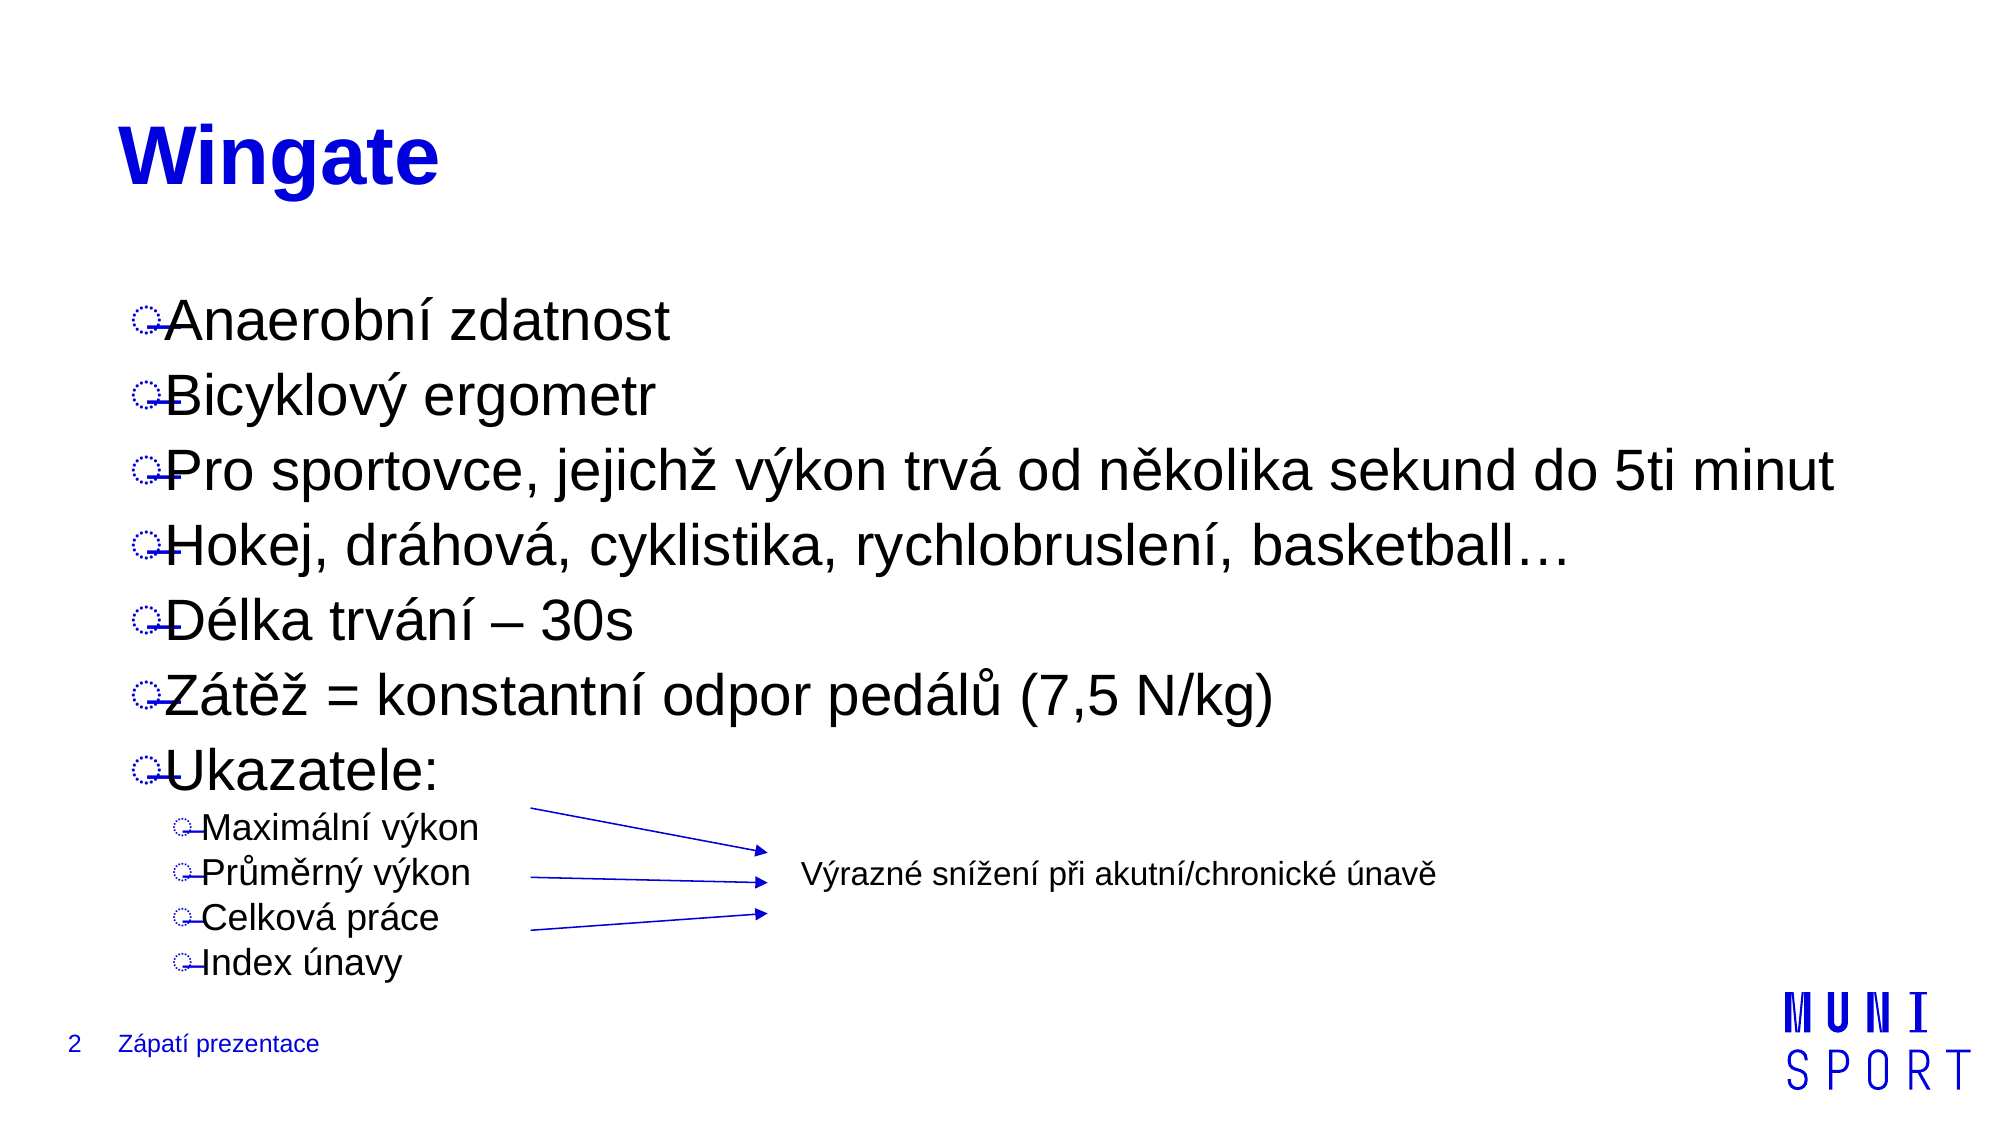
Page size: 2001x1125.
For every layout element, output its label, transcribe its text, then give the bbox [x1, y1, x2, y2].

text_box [530, 807, 768, 853]
title Wingate [118, 118, 1883, 193]
footer Zápatí prezentace [118, 1021, 1418, 1063]
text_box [530, 913, 768, 931]
slide_number 2 [67, 1021, 110, 1063]
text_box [530, 877, 768, 883]
list Anaerobní zdatnost Bicyklový ergometr Pro sportovce, jejichž výkon trvá od několika sekund do 5ti minut Hokej, dráhová, cyklistika, rychlobruslení, basketball… Délka trvání – 30s Zátěž = konstantní odpor pedálů (7,5 N/kg) Ukazatele: Maximální výkon Průměrný výkon Výrazné snížení při akutní/chronické únavě Celková práce Index únavy [118, 277, 1883, 991]
